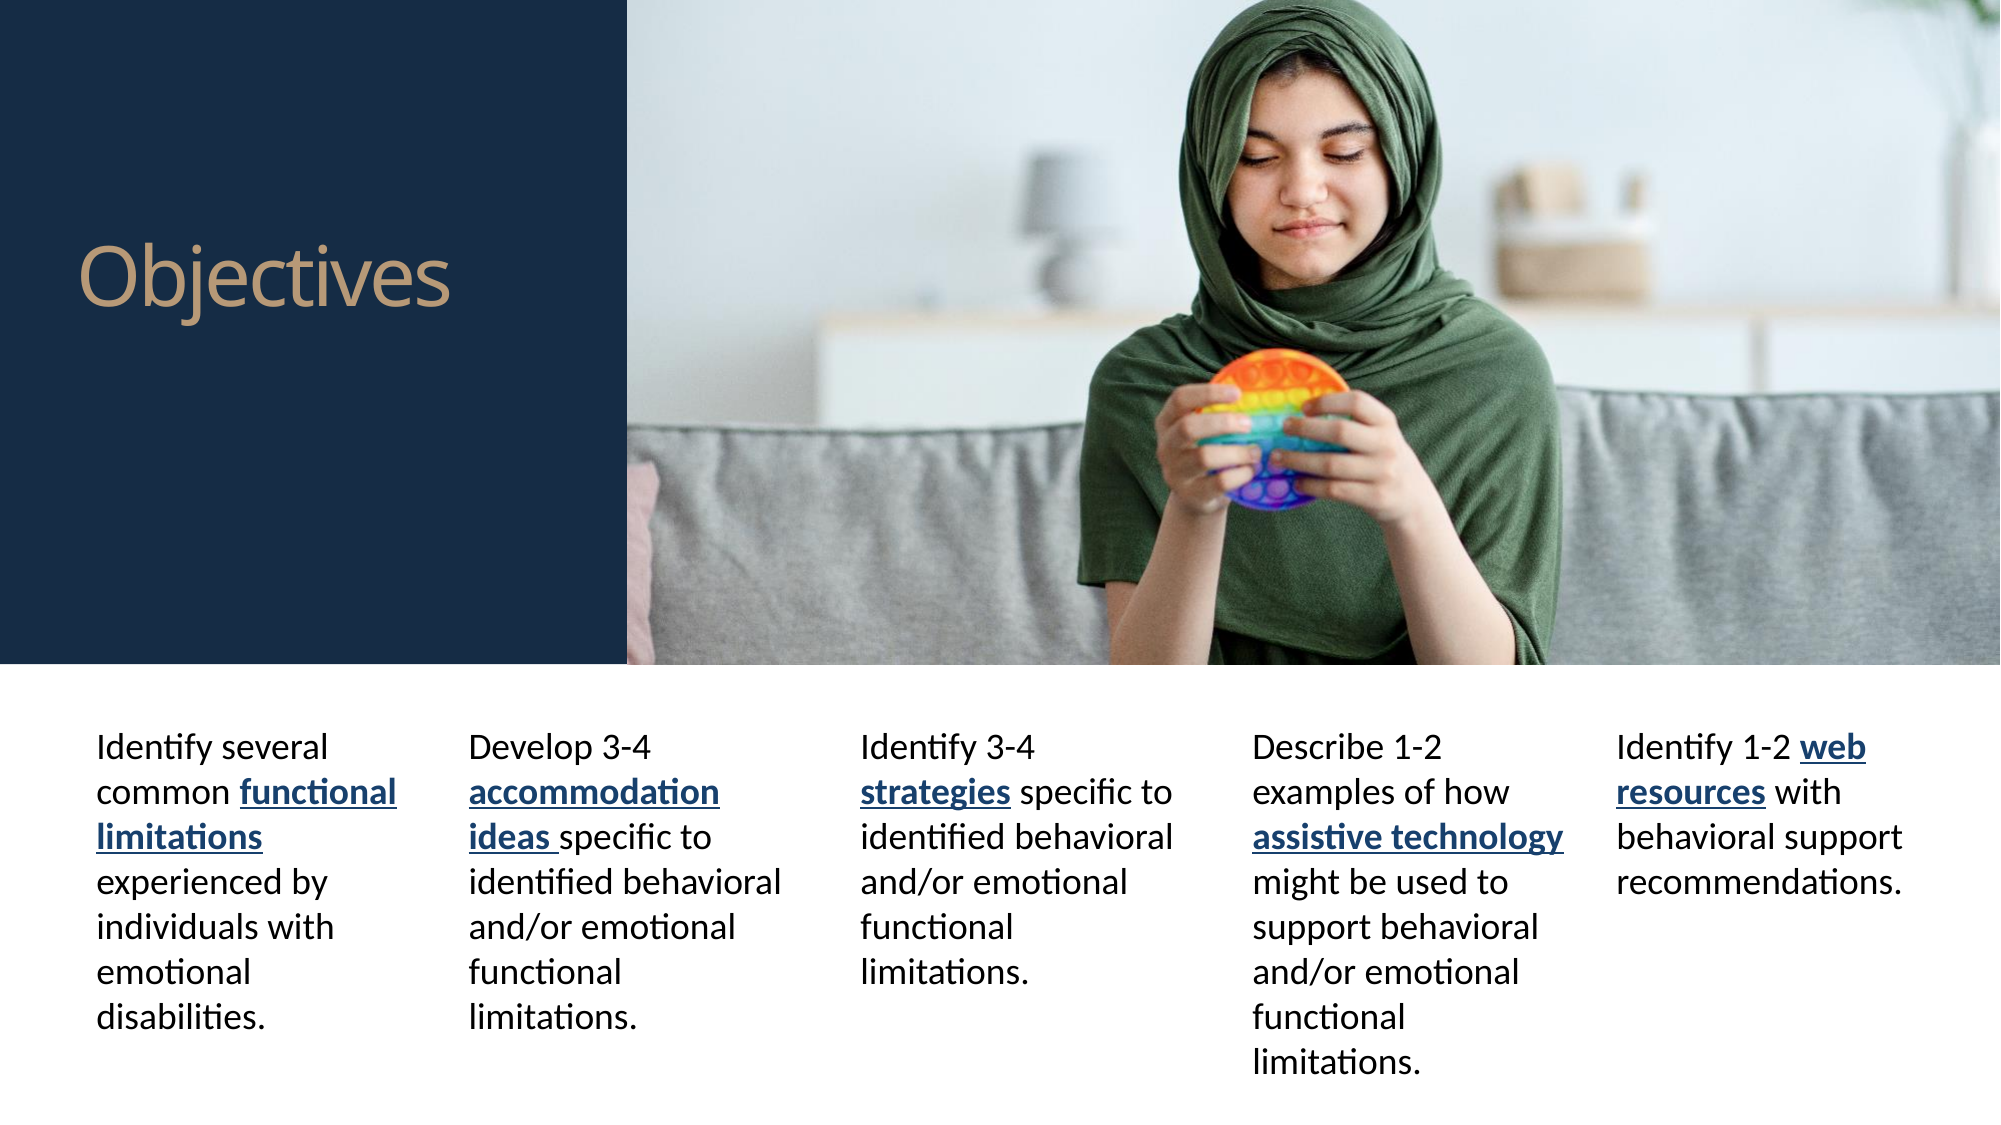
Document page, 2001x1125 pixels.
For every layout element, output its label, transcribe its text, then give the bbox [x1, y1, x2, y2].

text_box Identify 1-2 web resources with behavioral support recommendations. [1601, 714, 1950, 910]
text_box [0, 0, 627, 665]
text_box Develop 3-4 accommodation ideas specific to identified behavioral and/or emotional functional limitations. [453, 714, 802, 1045]
text_box Identify 3-4 strategies specific to identified behavioral and/or emotional functional limitations. [845, 714, 1194, 1000]
text_box Identify several common functional limitations experienced by individuals with emotional disabilities. [81, 714, 430, 1045]
text_box Describe 1-2 examples of how assistive technology might be used to support behavioral and/or emotional functional limitations. [1237, 714, 1586, 1090]
picture [627, 0, 2000, 665]
text_box Objectives [61, 216, 591, 331]
